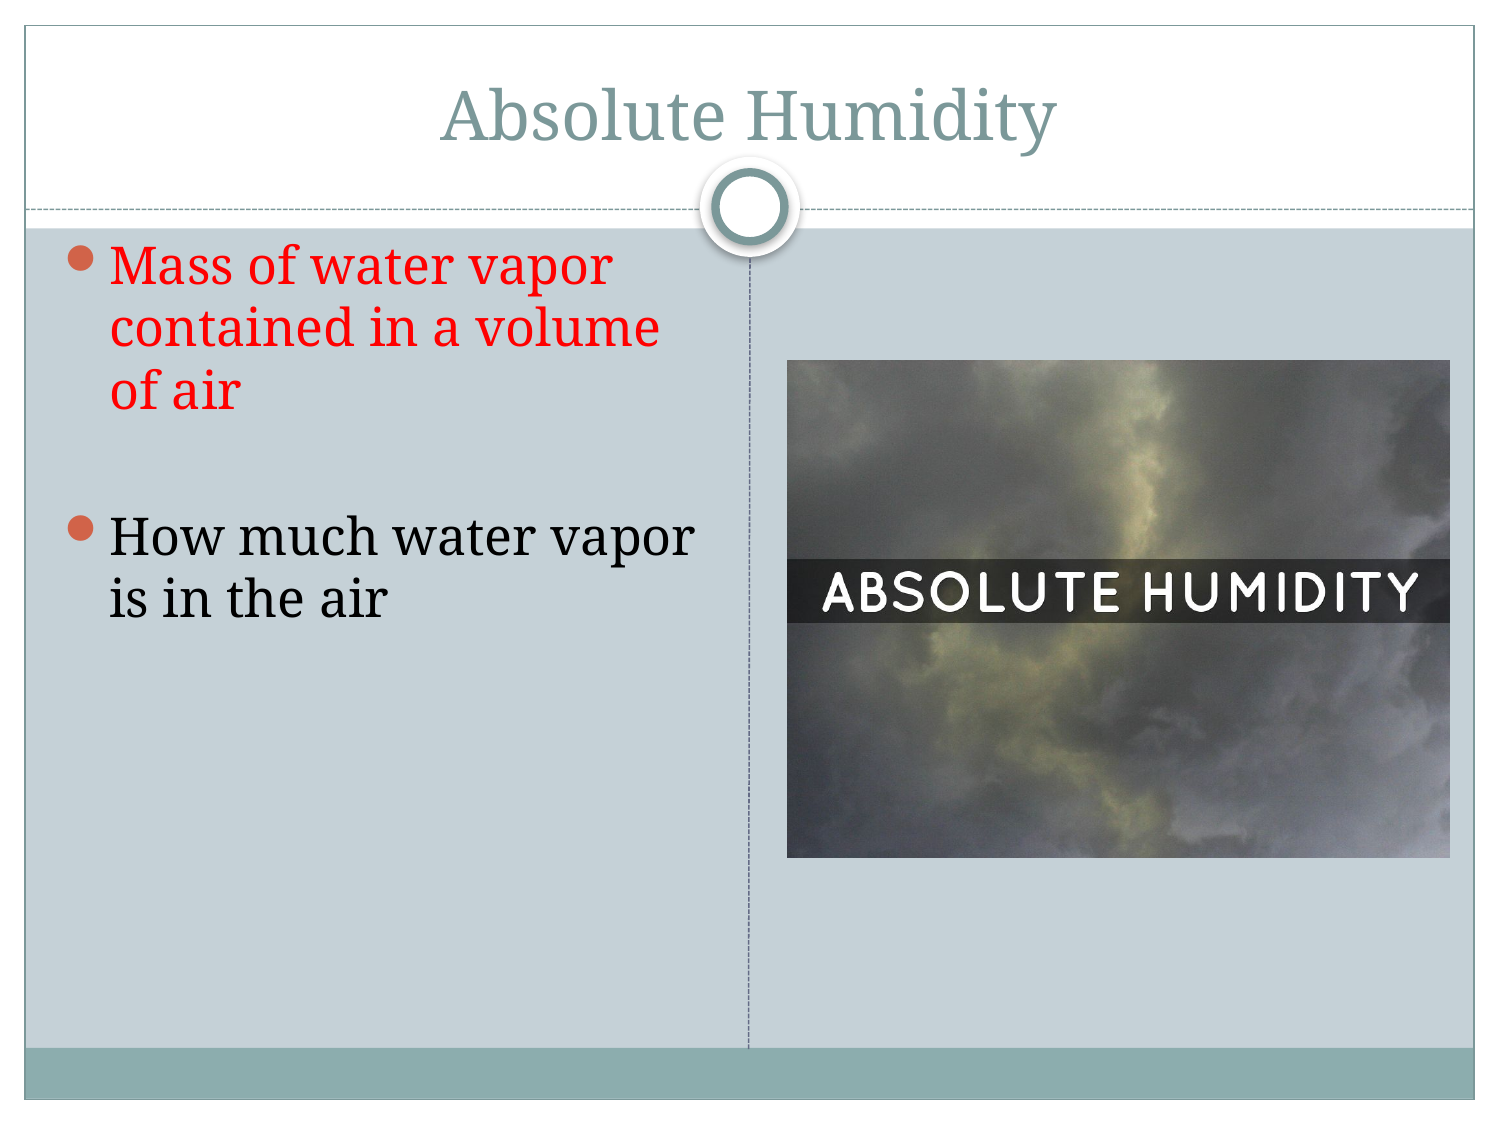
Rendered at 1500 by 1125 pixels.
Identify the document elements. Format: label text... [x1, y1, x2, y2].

title Absolute Humidity [49, 37, 1450, 162]
list Mass of water vapor contained in a volume of air How much water vapor is in the air [49, 224, 712, 993]
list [787, 360, 1451, 858]
